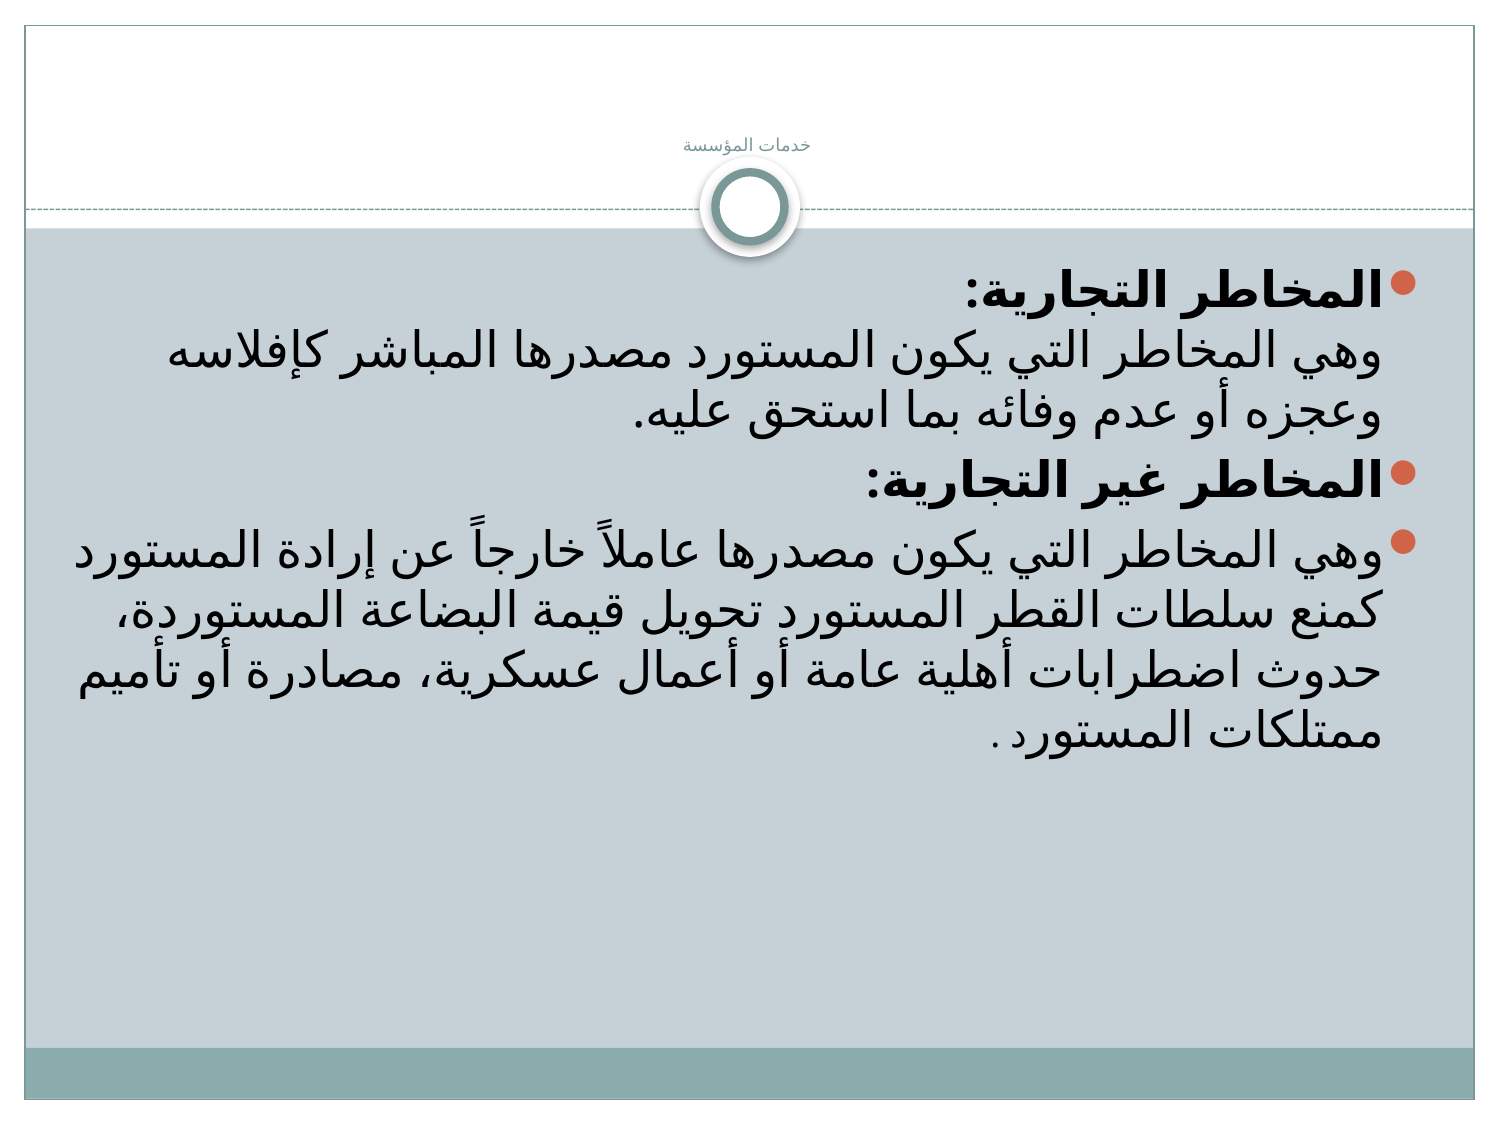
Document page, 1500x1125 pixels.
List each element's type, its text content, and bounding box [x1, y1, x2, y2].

list المخاطر التجارية: وهي المخاطر التي يكون المستورد مصدرها المباشر كإفلاسه وعجزه أو عدم وفائه بما استحق عليه. المخاطر غير التجارية: وهي المخاطر التي يكون مصدرها عاملاً خارجاً عن إرادة المستورد كمنع سلطات القطر المستورد تحويل قيمة البضاعة المستوردة، حدوث اضطرابات أهلية عامة أو أعمال عسكرية، مصادرة أو تأميم ممتلكات المستورد . [49, 250, 1445, 1043]
title خدمات المؤسسة [49, 37, 1450, 162]
